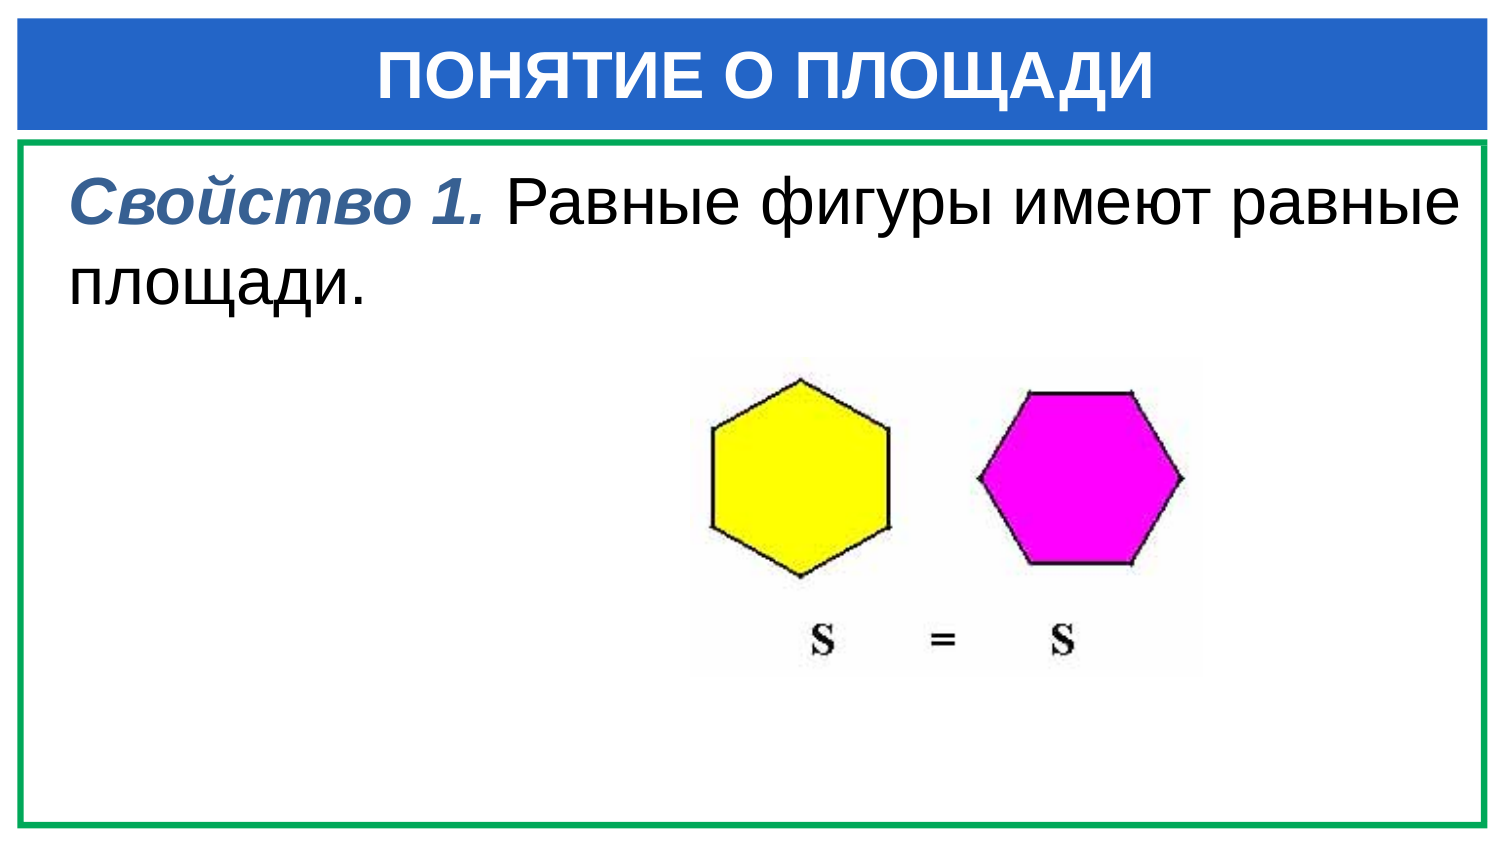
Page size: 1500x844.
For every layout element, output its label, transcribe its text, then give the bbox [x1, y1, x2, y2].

picture [690, 356, 1203, 677]
text_box ПОНЯТИЕ О ПЛОЩАДИ [41, 32, 1491, 113]
text_box Свойство 1. Равные фигуры имеют равные площади. [54, 150, 1496, 327]
